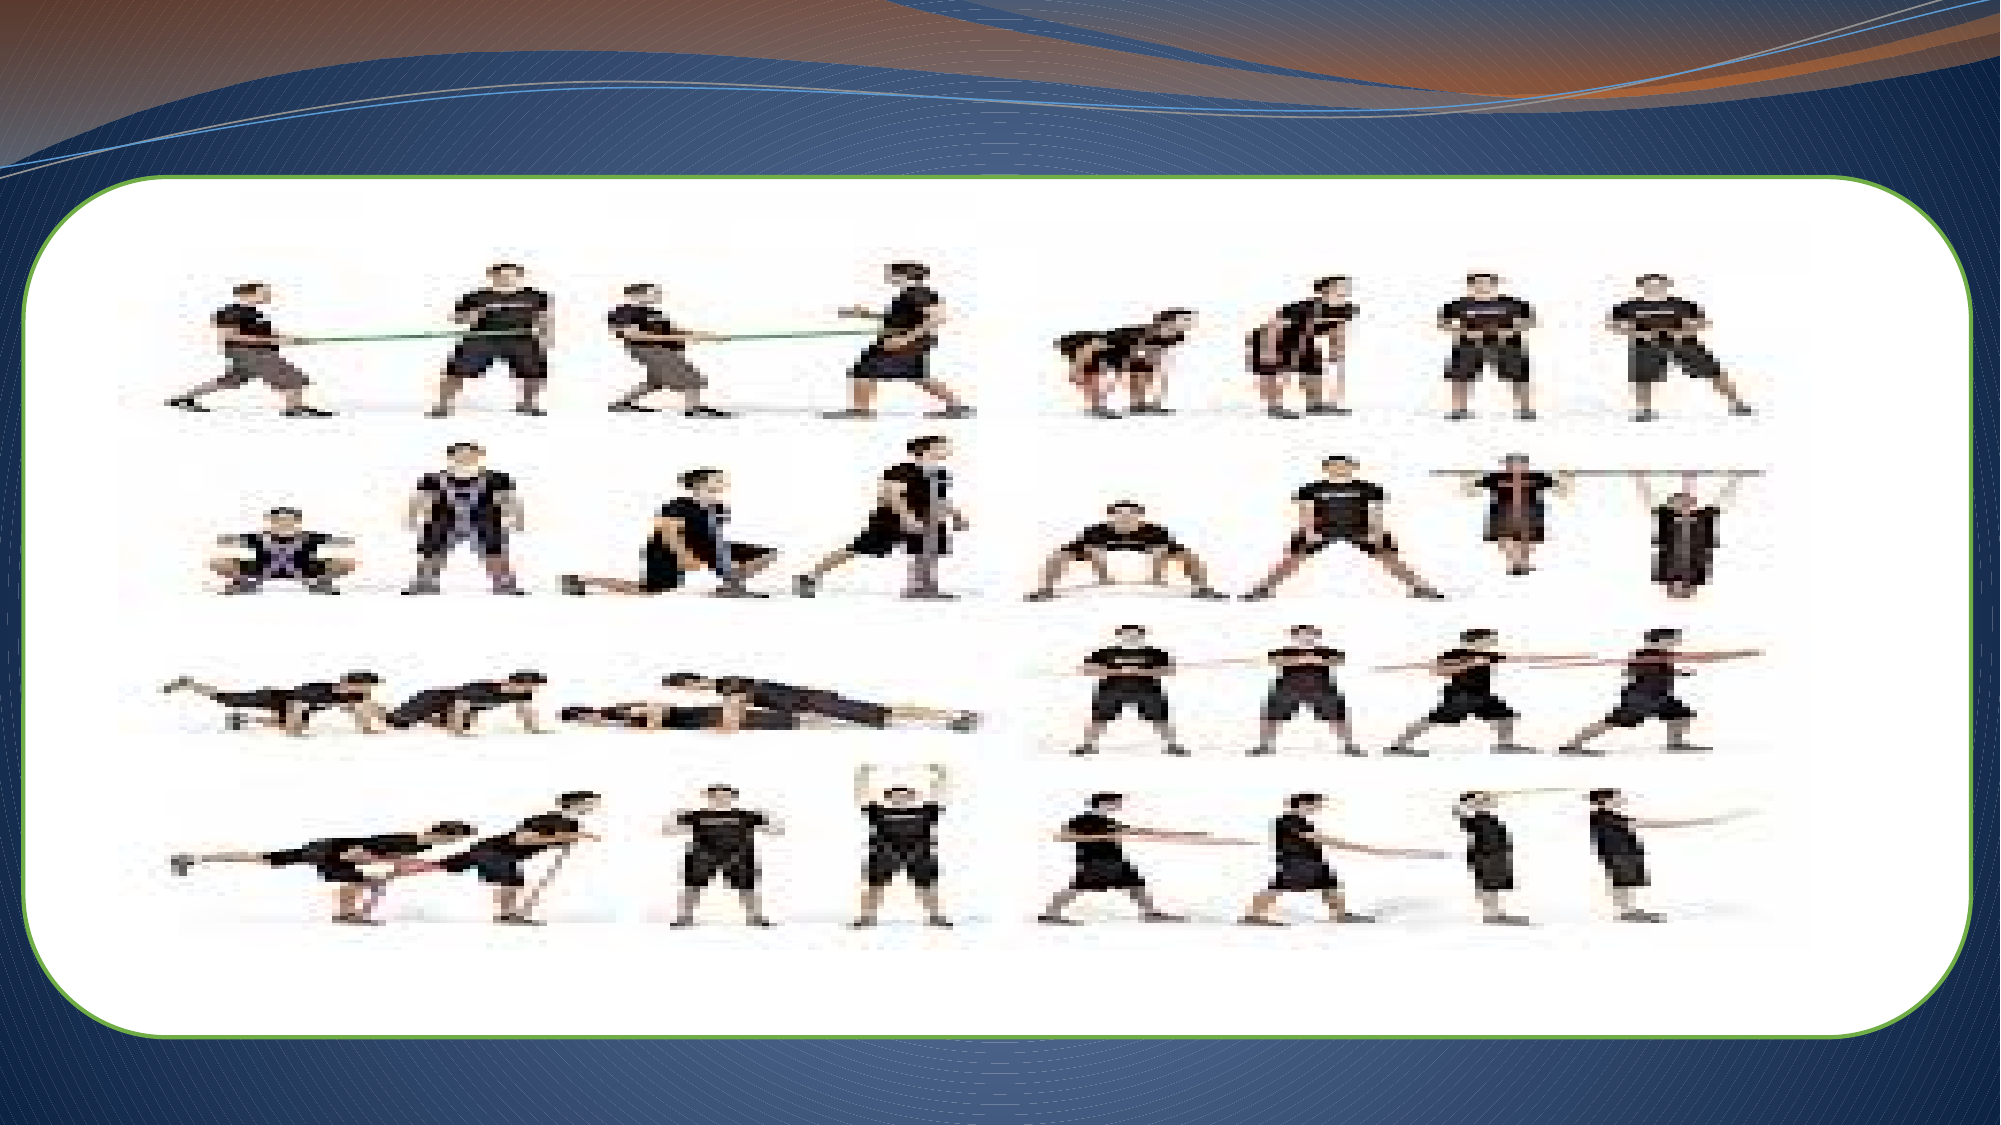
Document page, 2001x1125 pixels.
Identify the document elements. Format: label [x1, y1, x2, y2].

text_box [21, 174, 1974, 1040]
picture [118, 193, 1813, 964]
